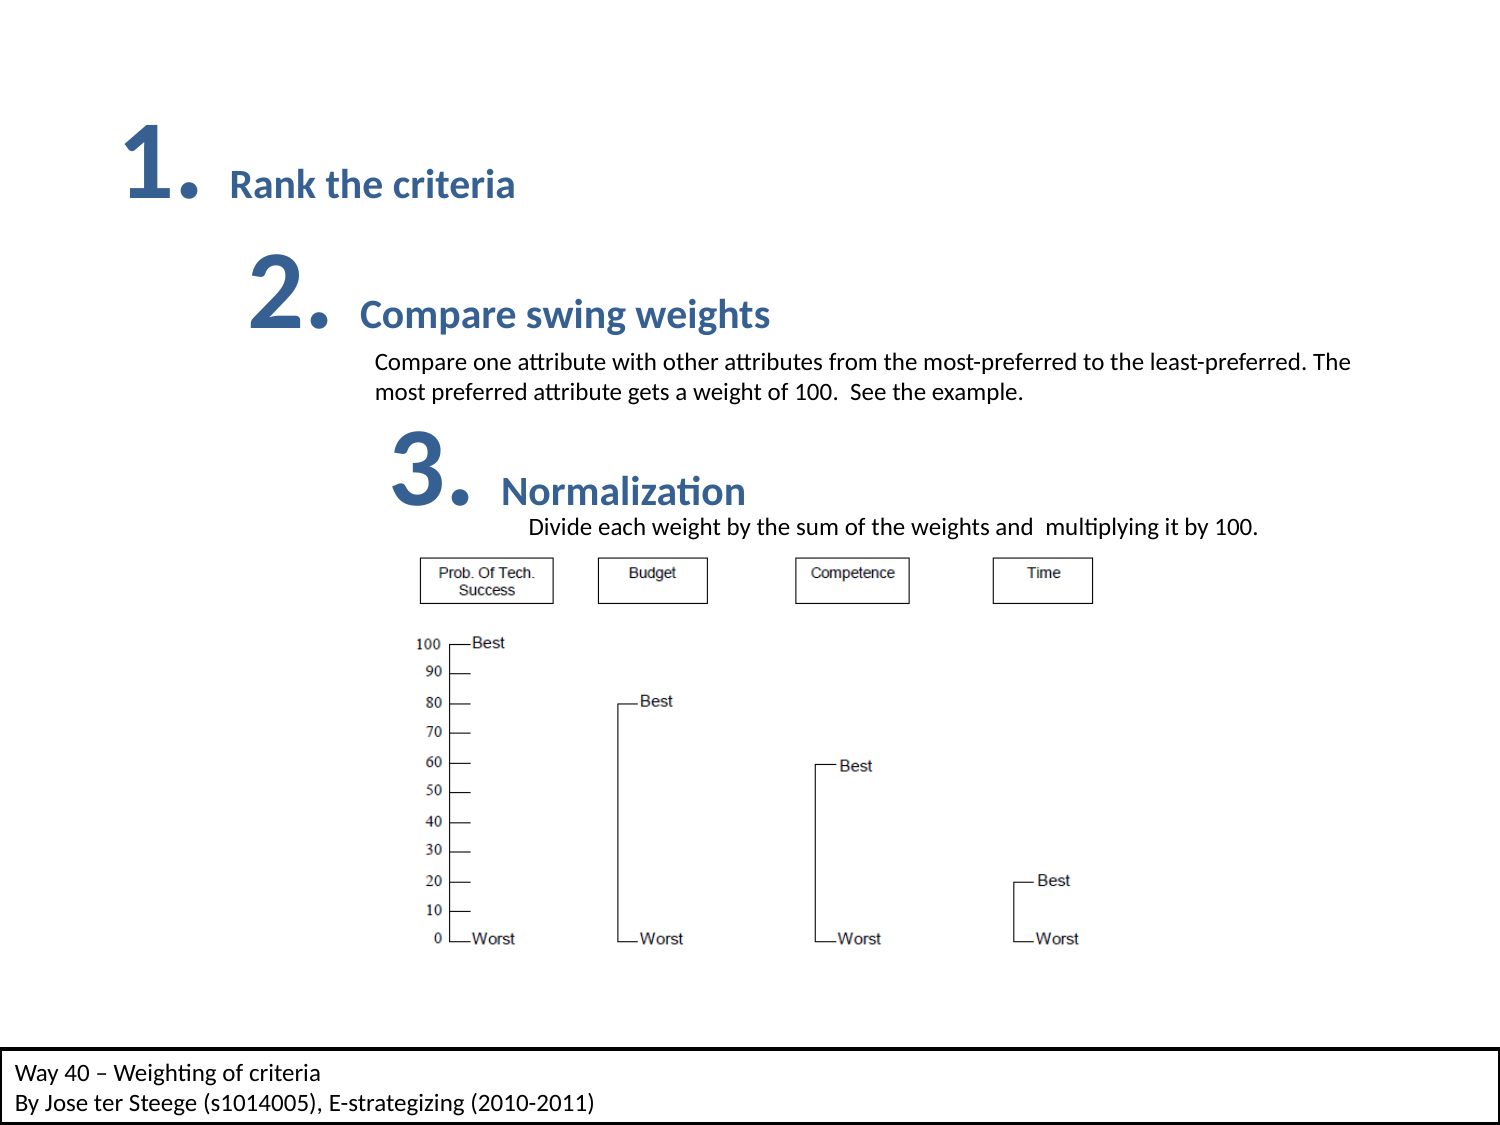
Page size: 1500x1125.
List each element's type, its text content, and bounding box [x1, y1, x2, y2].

text_box 1. Rank the criteria [101, 78, 541, 229]
text_box 3. Normalization [373, 385, 762, 536]
text_box Way 40 – Weighting of criteria By Jose ter Steege (s1014005), E-strategizing (2010-2011) [0, 1047, 1500, 1125]
text_box Compare one attribute with other attributes from the most-preferred to the least-preferred. The most preferred attribute gets a weight of 100. See the example. [360, 338, 1412, 473]
picture [407, 550, 1106, 952]
text_box 2. Compare swing weights [232, 208, 786, 358]
text_box Divide each weight by the sum of the weights and multiplying it by 100. [513, 503, 1459, 578]
